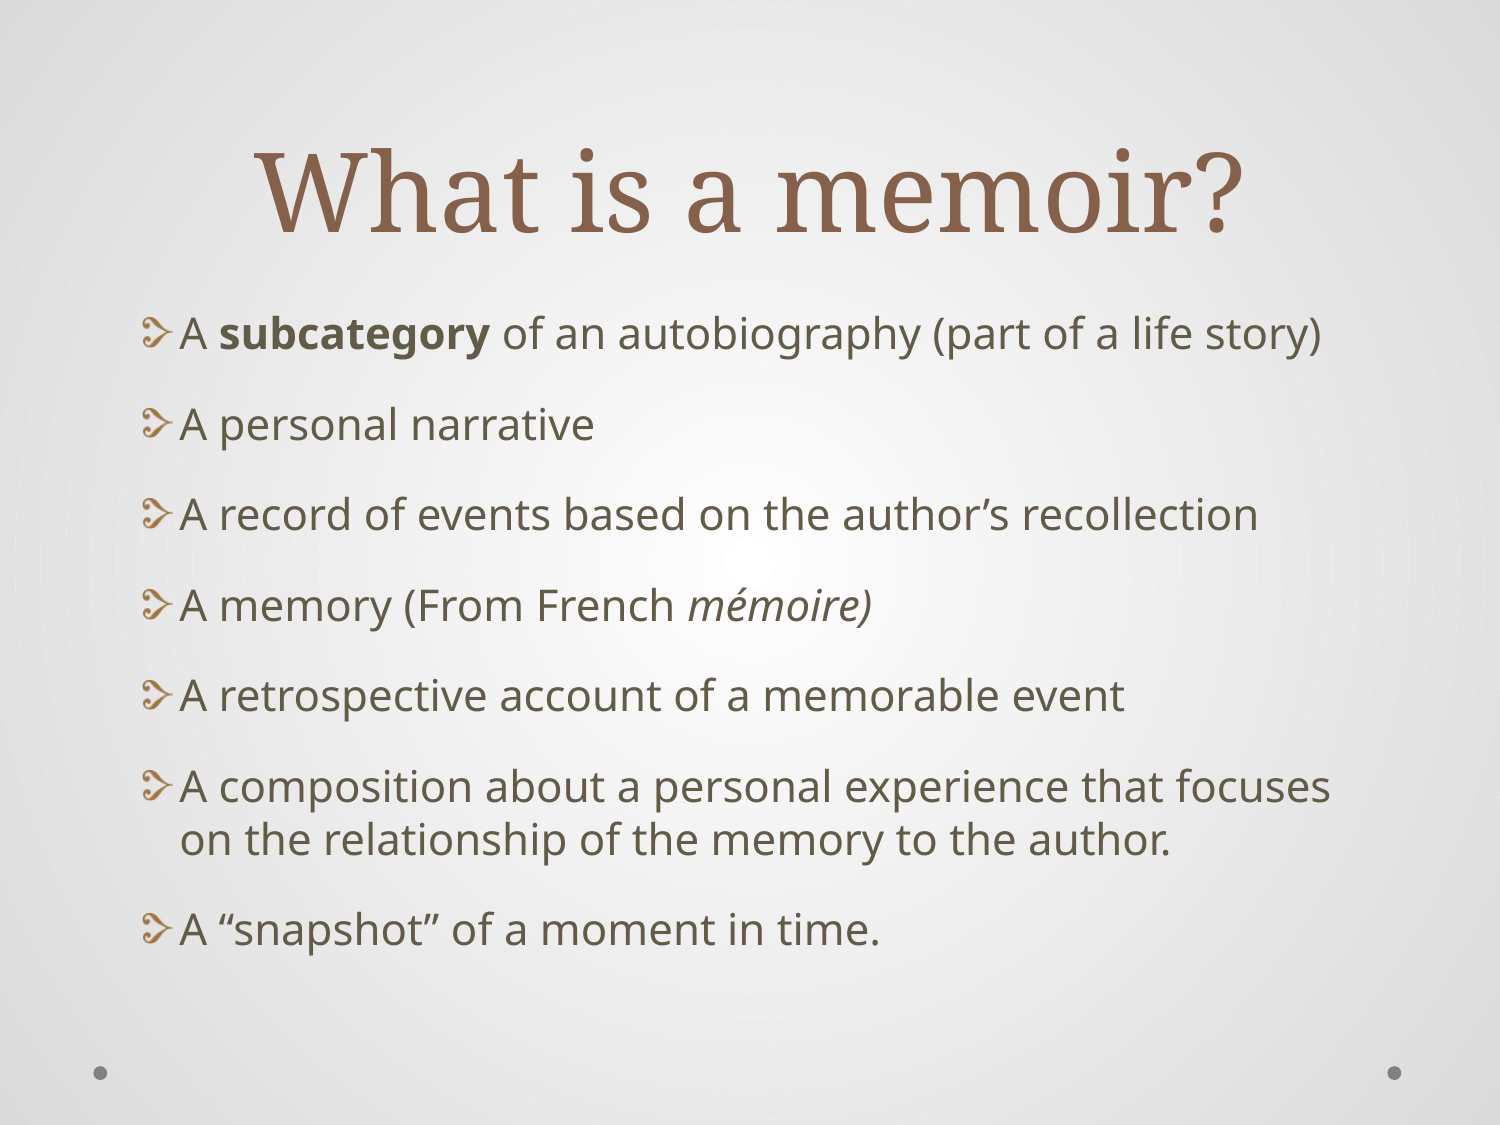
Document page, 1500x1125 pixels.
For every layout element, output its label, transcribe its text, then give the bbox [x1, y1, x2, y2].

picture [142, 497, 174, 529]
picture [142, 769, 174, 801]
picture [142, 679, 174, 710]
picture [142, 912, 174, 944]
title What is a memoir? [75, 0, 1425, 263]
list A subcategory of an autobiography (part of a life story) A personal narrative A record of events based on the author’s recollection A memory (From French mémoire) A retrospective account of a memorable event A composition about a personal experience that focuses on the relationship of the memory to the author. A “snapshot” of a moment in time. [127, 117, 1373, 1008]
picture [142, 588, 174, 620]
picture [142, 316, 174, 348]
picture [142, 407, 174, 438]
